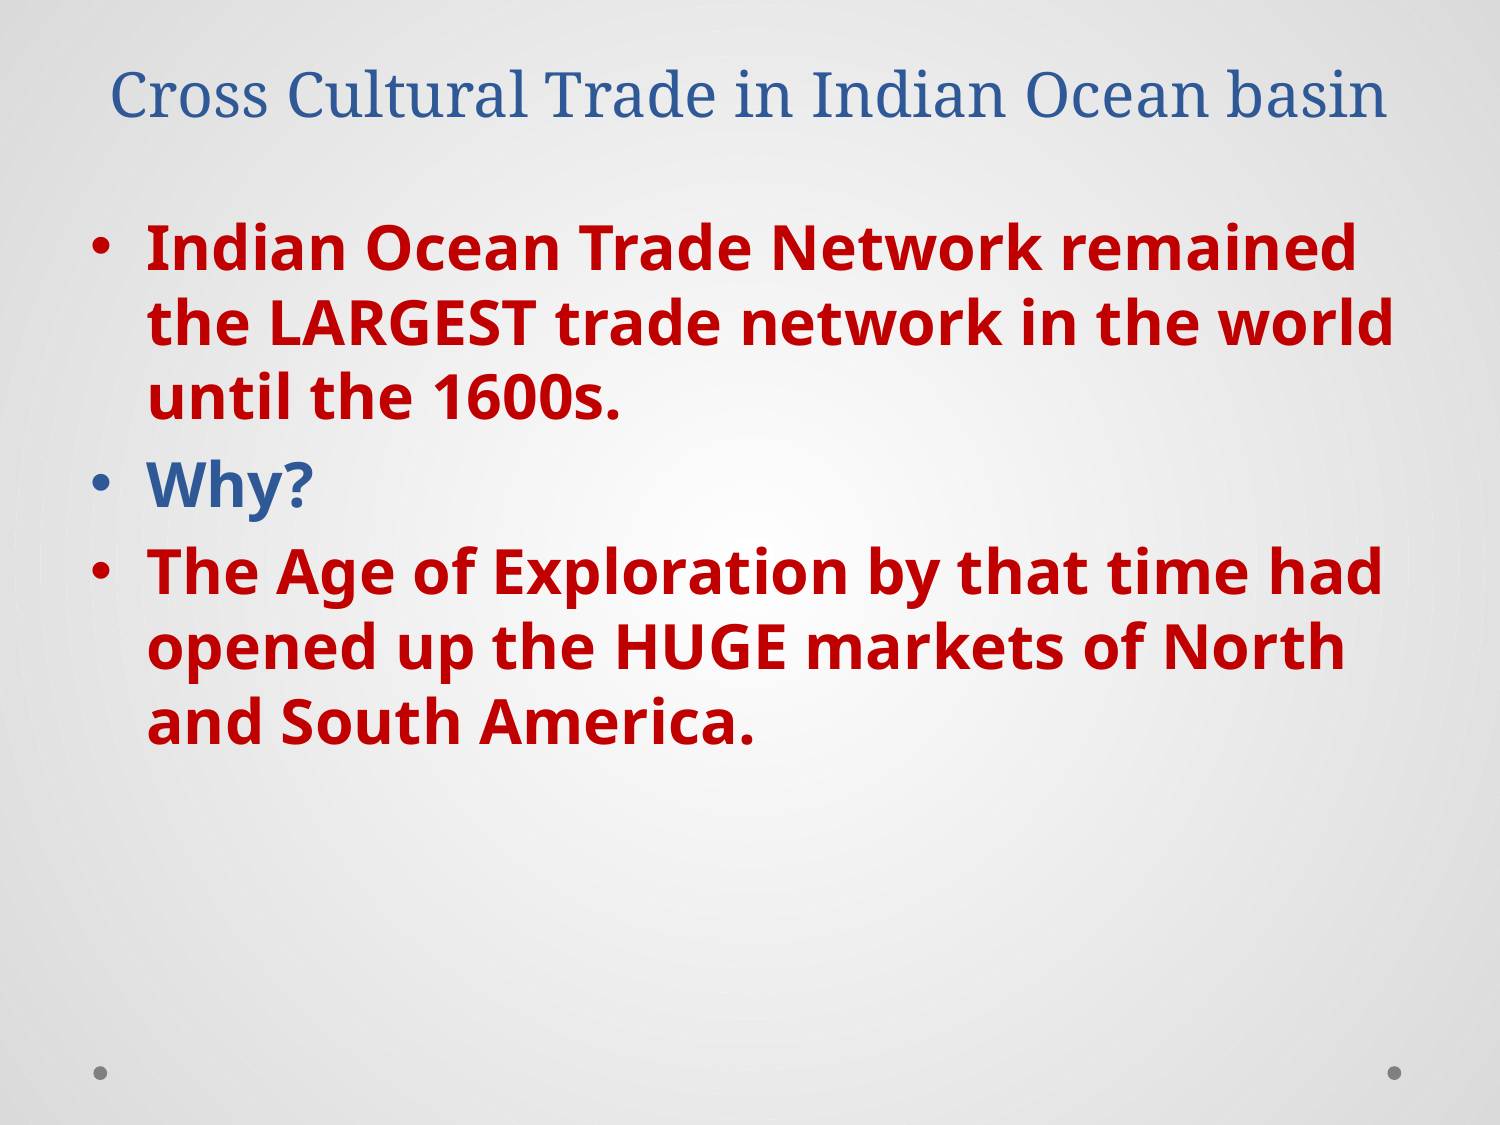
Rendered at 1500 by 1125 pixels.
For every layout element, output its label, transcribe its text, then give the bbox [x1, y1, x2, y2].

title Cross Cultural Trade in Indian Ocean basin [75, 0, 1425, 138]
list Indian Ocean Trade Network remained the LARGEST trade network in the world until the 1600s. Why? The Age of Exploration by that time had opened up the HUGE markets of North and South America. [75, 200, 1425, 1005]
